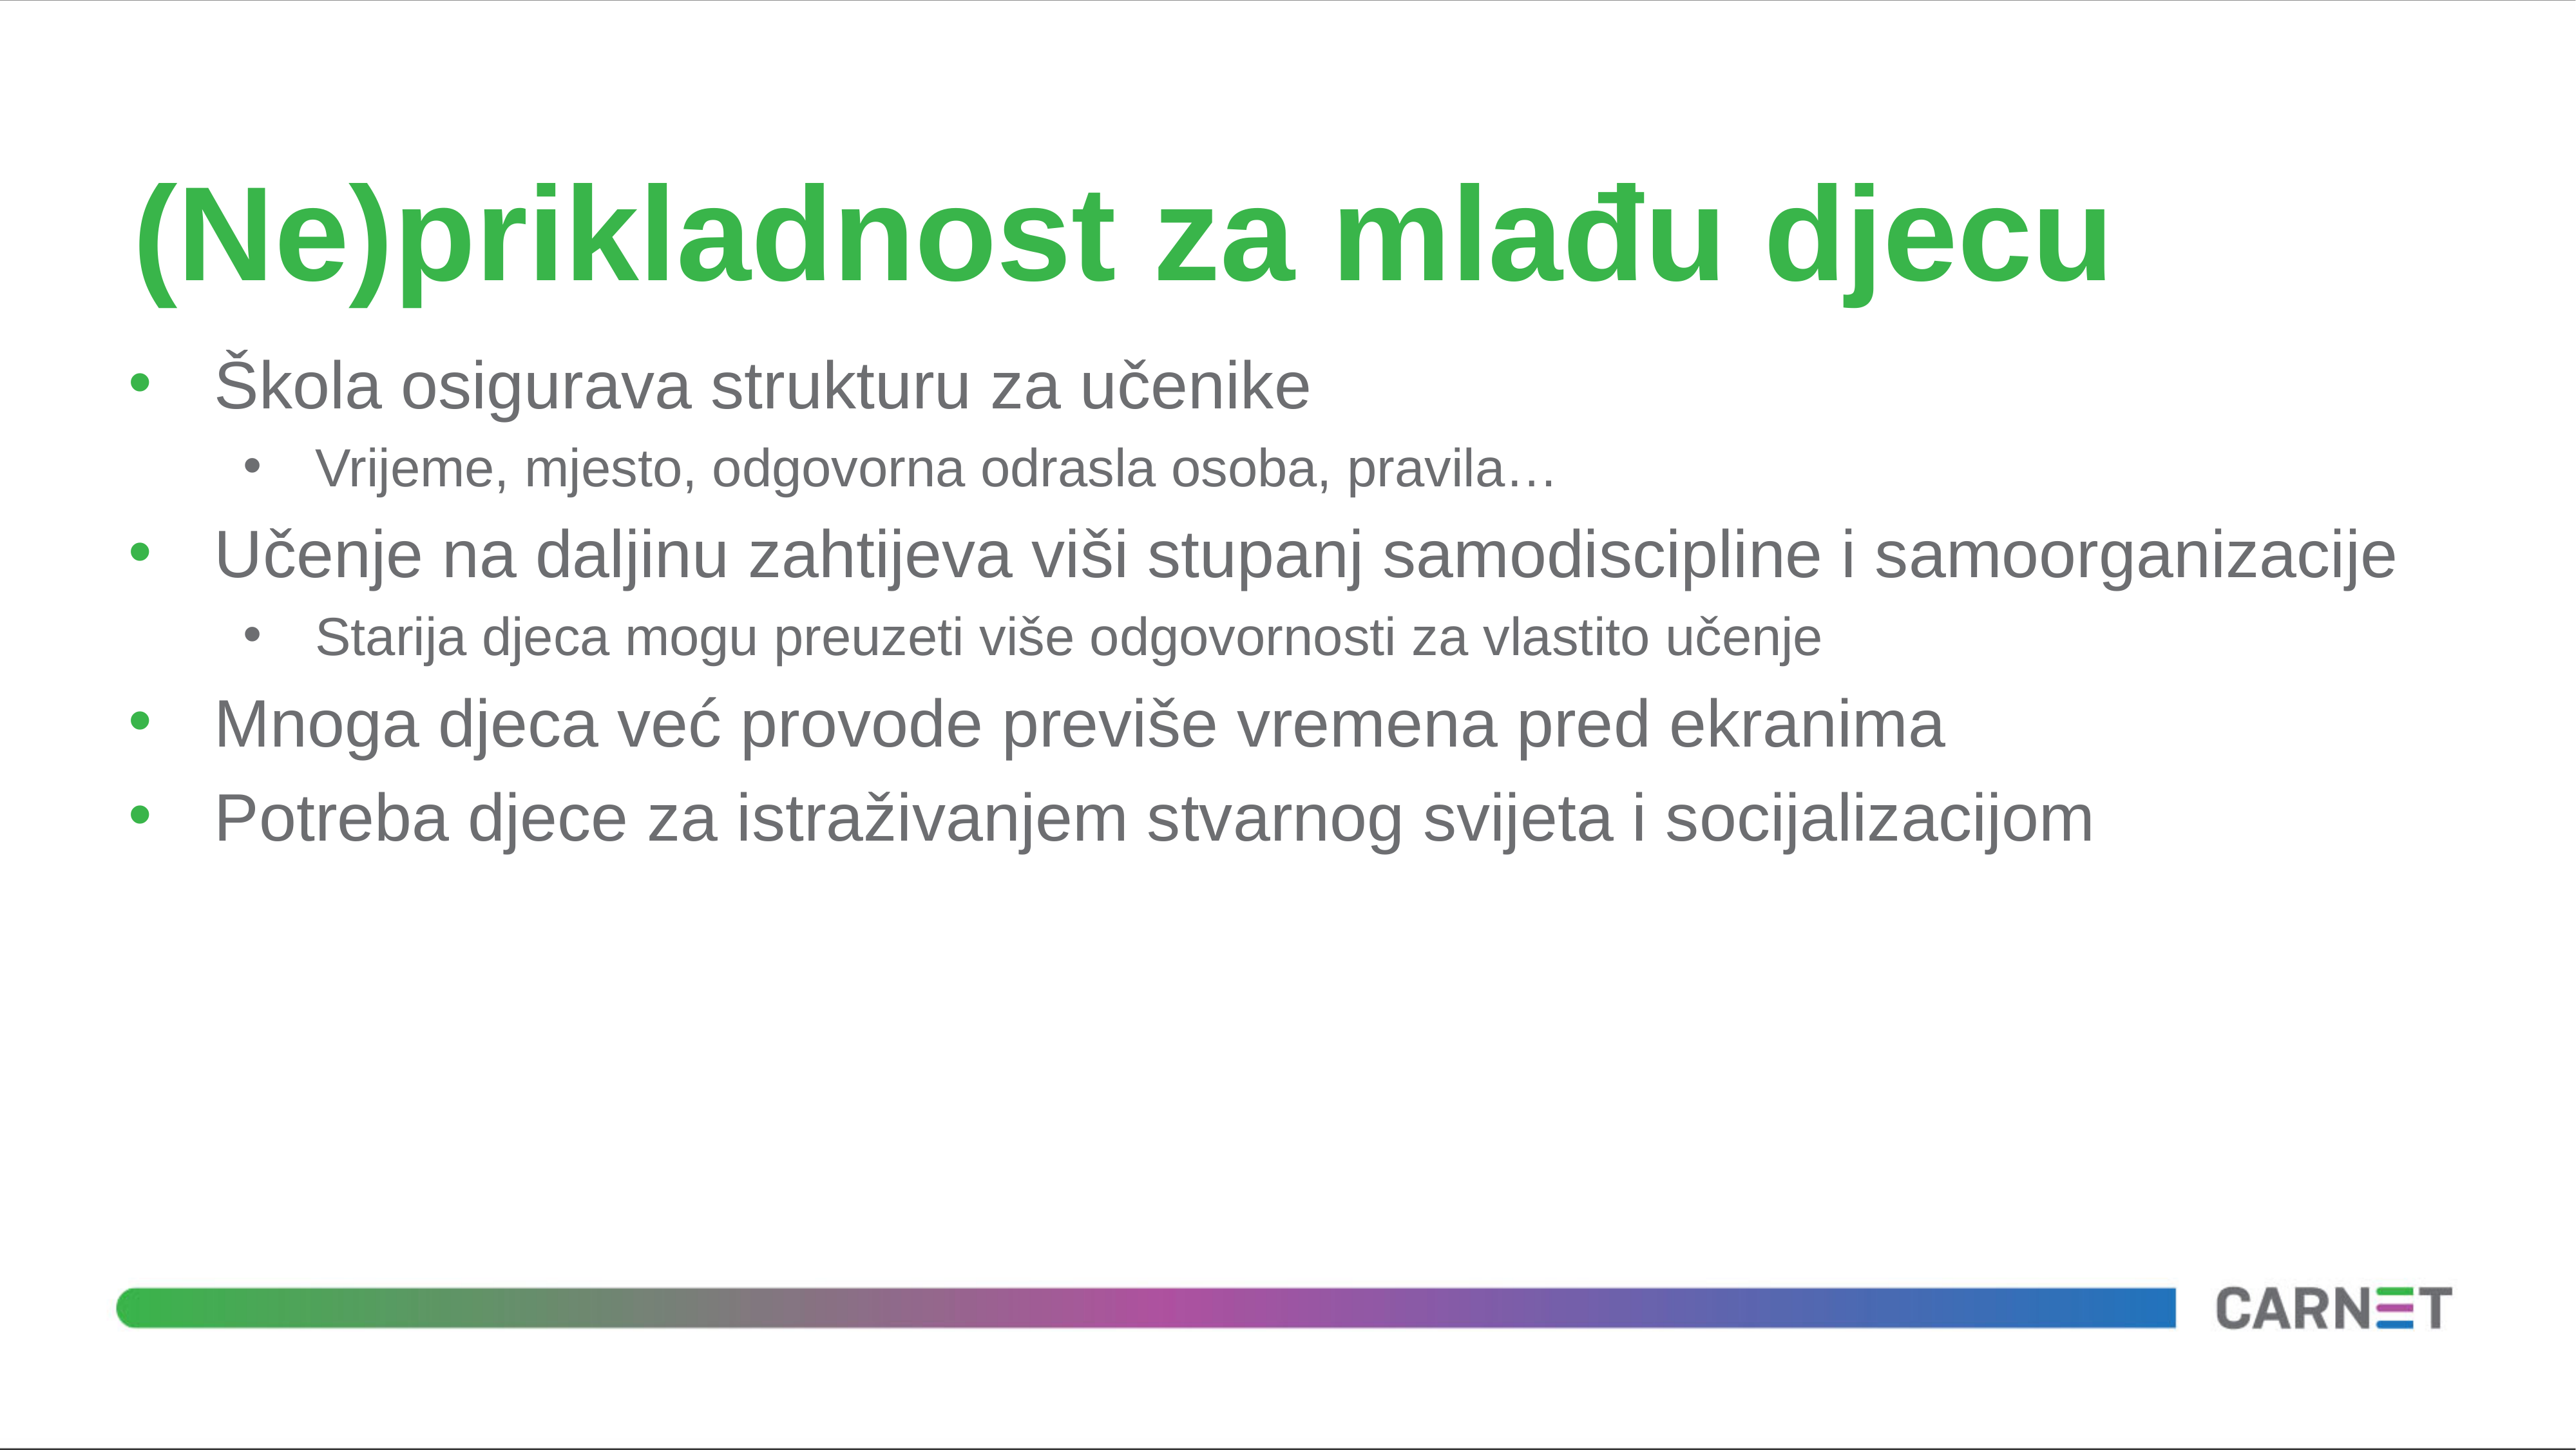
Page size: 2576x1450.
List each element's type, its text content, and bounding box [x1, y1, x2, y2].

title (Ne)prikladnost za mlađu djecu [123, 142, 2442, 291]
list Škola osigurava strukturu za učenike Vrijeme, mjesto, odgovorna odrasla osoba, pravila… Učenje na daljinu zahtijeva viši stupanj samodiscipline i samoorganizacije Starija djeca mogu preuzeti više odgovornosti za vlastito učenje Mnoga djeca već provode previše vremena pred ekranima Potreba djece za istraživanjem stvarnog svijeta i socijalizacijom [119, 336, 2437, 1293]
picture [0, 0, 2576, 1450]
